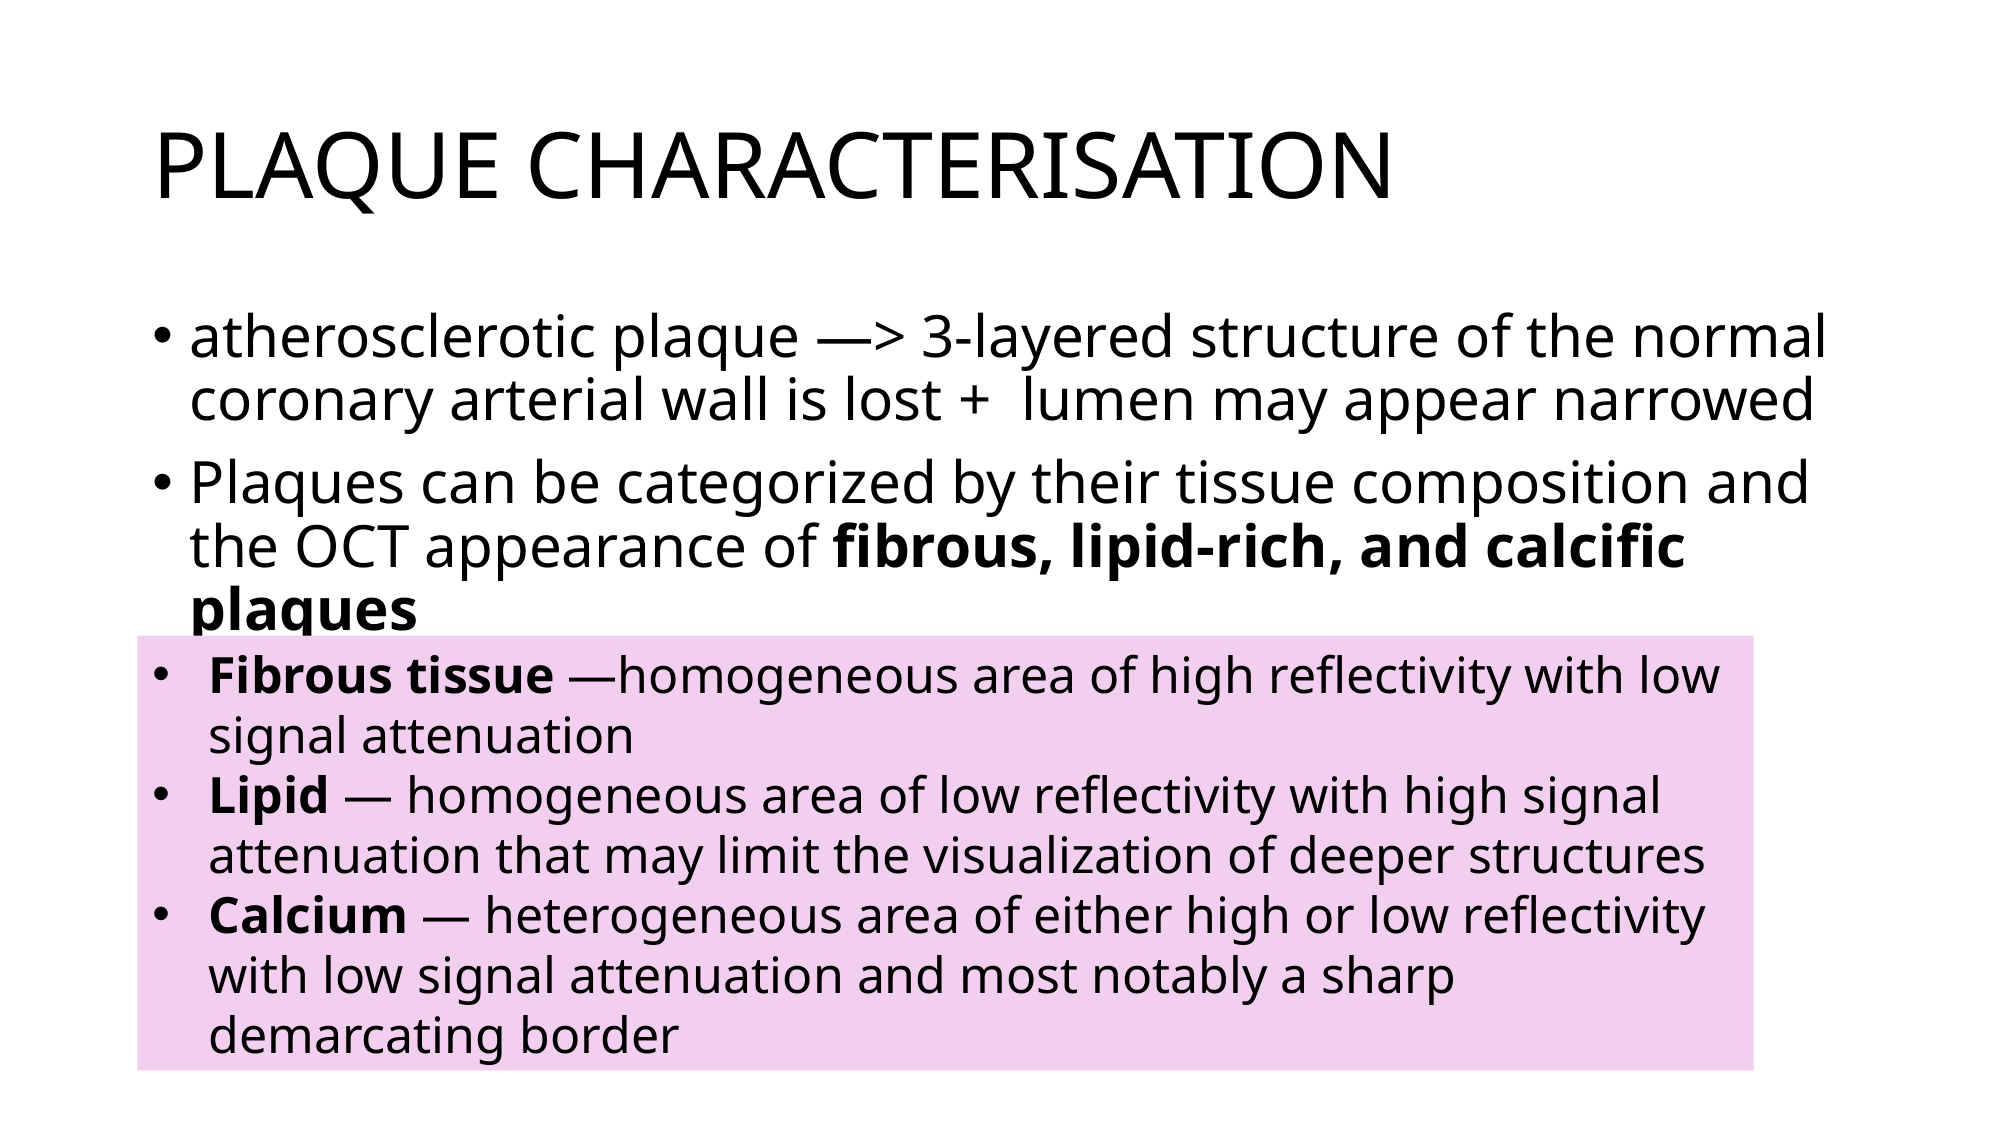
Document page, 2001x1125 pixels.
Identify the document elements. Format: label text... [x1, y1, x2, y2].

list atherosclerotic plaque —> 3-layered structure of the normal coronary arterial wall is lost + lumen may appear narrowed Plaques can be categorized by their tissue composition and the OCT appearance of fibrous, lipid-rich, and calcific plaques [137, 299, 1863, 614]
text_box Fibrous tissue —homogeneous area of high reflectivity with low signal attenuation Lipid — homogeneous area of low reflectivity with high signal attenuation that may limit the visualization of deeper structures Calcium — heterogeneous area of either high or low reflectivity with low signal attenuation and most notably a sharp demarcating border [137, 635, 1754, 1071]
title PLAQUE CHARACTERISATION [137, 59, 1863, 278]
